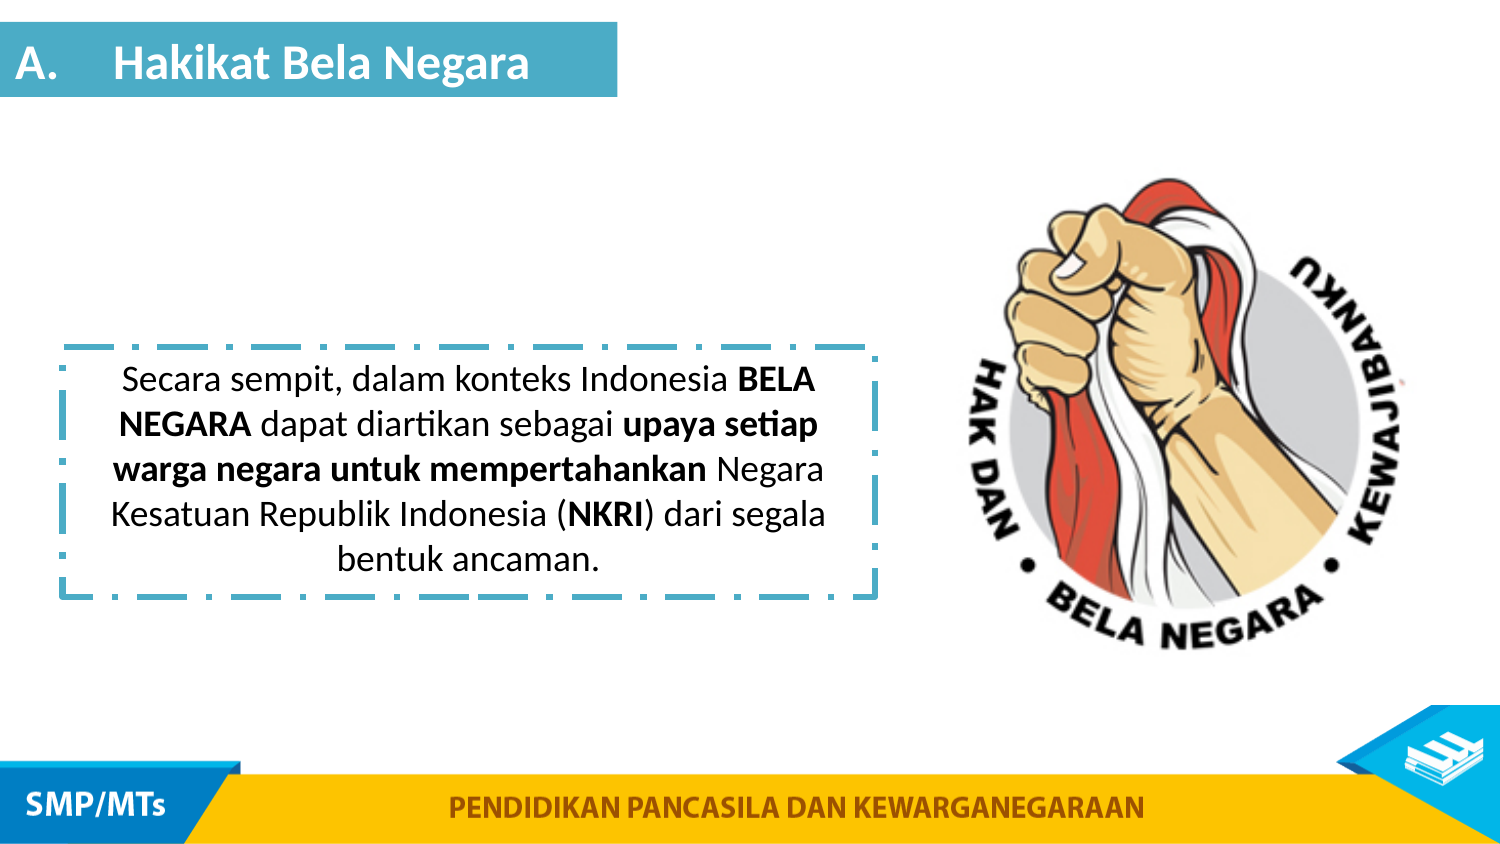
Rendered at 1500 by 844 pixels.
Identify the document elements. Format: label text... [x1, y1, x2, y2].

list Secara sempit, dalam konteks Indonesia BELA NEGARA dapat diartikan sebagai upaya setiap warga negara untuk mempertahankan Negara Kesatuan Republik Indonesia (NKRI) dari segala bentuk ancaman. [62, 346, 875, 597]
picture [924, 148, 1450, 673]
picture [1405, 733, 1483, 785]
picture [0, 705, 1498, 844]
text_box Hakikat Bela Negara [0, 21, 618, 97]
